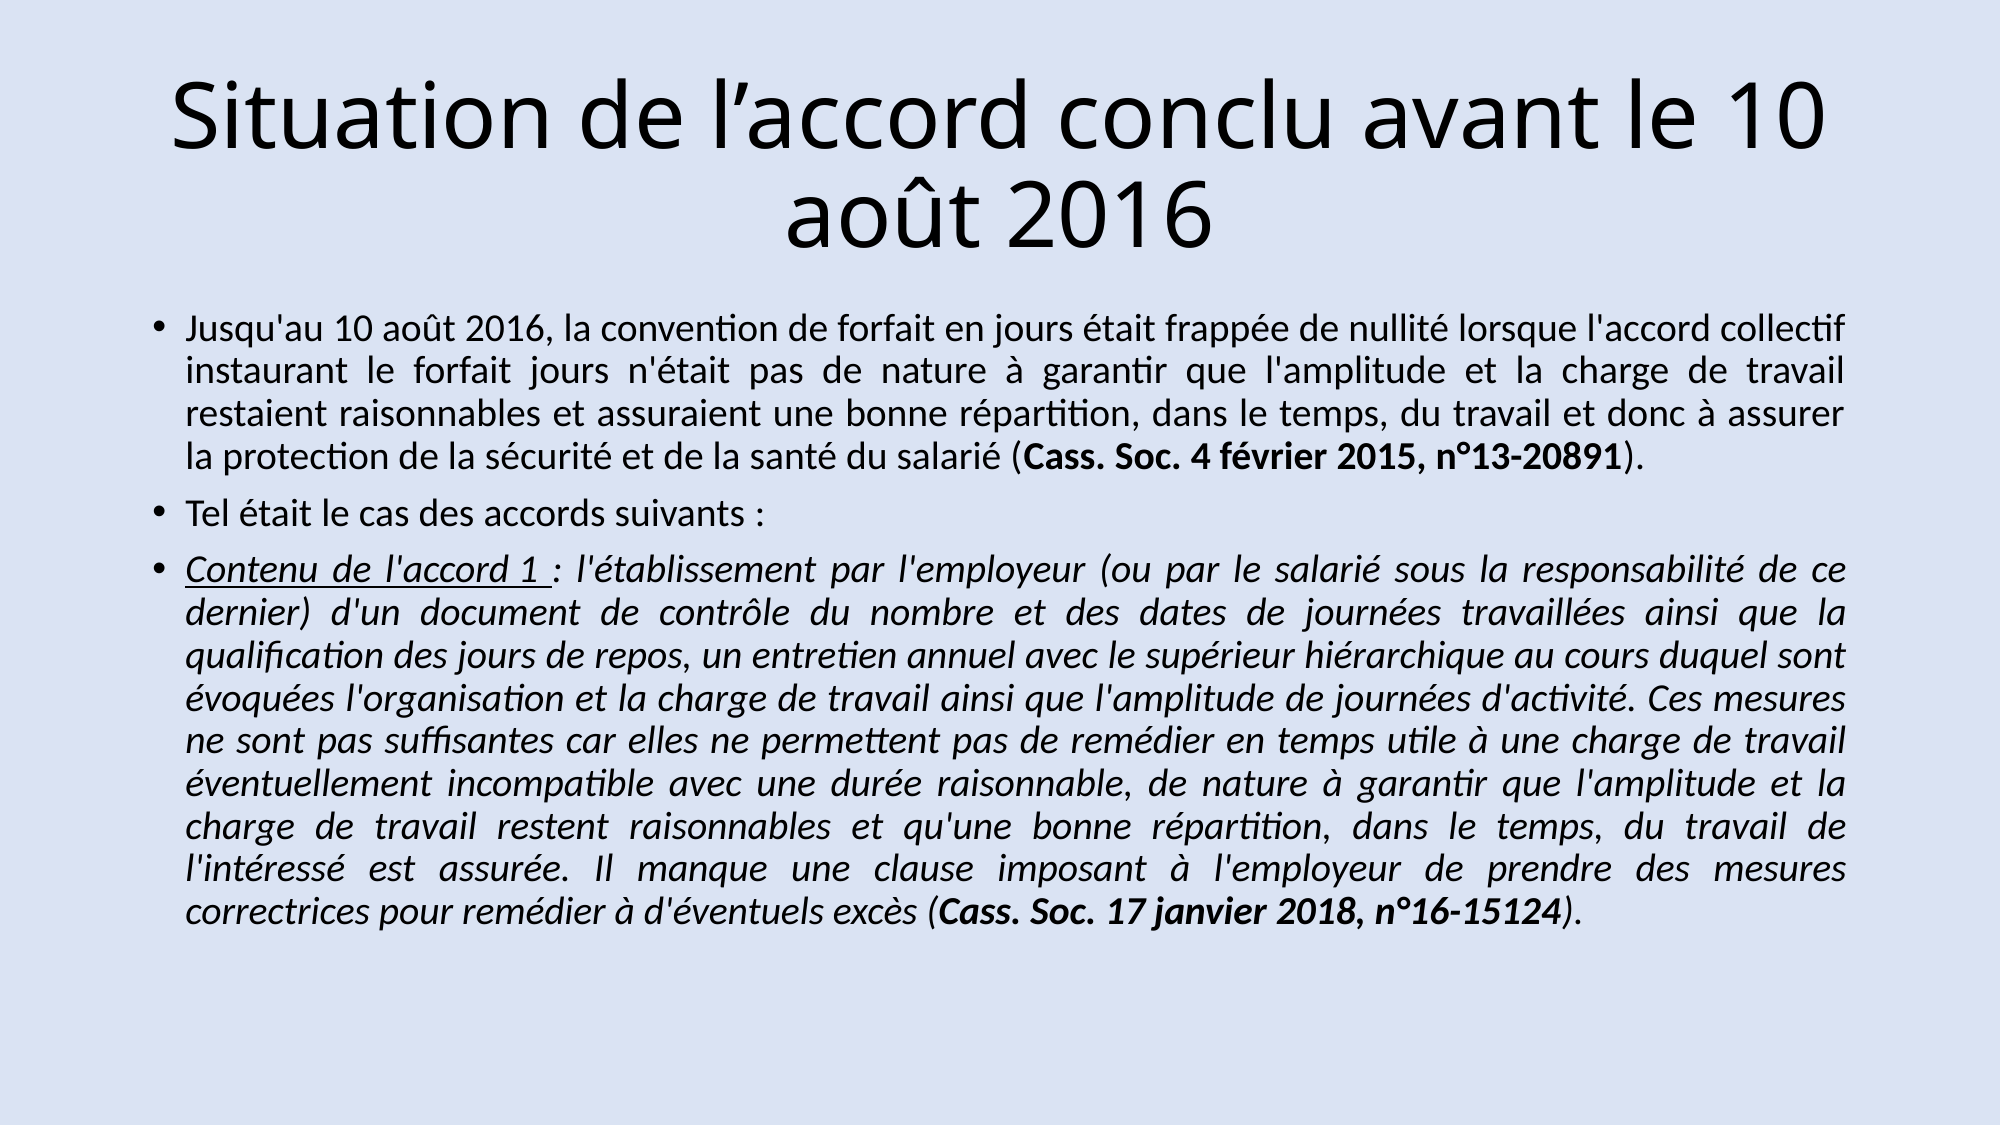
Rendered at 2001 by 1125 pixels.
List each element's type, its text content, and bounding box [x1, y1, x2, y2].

title Situation de l’accord conclu avant le 10 août 2016 [137, 59, 1863, 278]
list Jusqu'au 10 août 2016, la convention de forfait en jours était frappée de nullité lorsque l'accord collectif instaurant le forfait jours n'était pas de nature à garantir que l'amplitude et la charge de travail restaient raisonnables et assuraient une bonne répartition, dans le temps, du travail et donc à assurer la protection de la sécurité et de la santé du salarié (Cass. Soc. 4 février 2015, n°13-20891). Tel était le cas des accords suivants : Contenu de l'accord 1 : l'établissement par l'employeur (ou par le salarié sous la responsabilité de ce dernier) d'un document de contrôle du nombre et des dates de journées travaillées ainsi que la qualification des jours de repos, un entretien annuel avec le supérieur hiérarchique au cours duquel sont évoquées l'organisation et la charge de travail ainsi que l'amplitude de journées d'activité. Ces mesures ne sont pas suffisantes car elles ne permettent pas de remédier en temps utile à une charge de travail éventuellement incompatible avec une durée raisonnable, de nature à garantir que l'amplitude et la charge de travail restent raisonnables et qu'une bonne répartition, dans le temps, du travail de l'intéressé est assurée. Il manque une clause imposant à l'employeur de prendre des mesures correctrices pour remédier à d'éventuels excès (Cass. Soc. 17 janvier 2018, n°16-15124). [137, 299, 1863, 1014]
